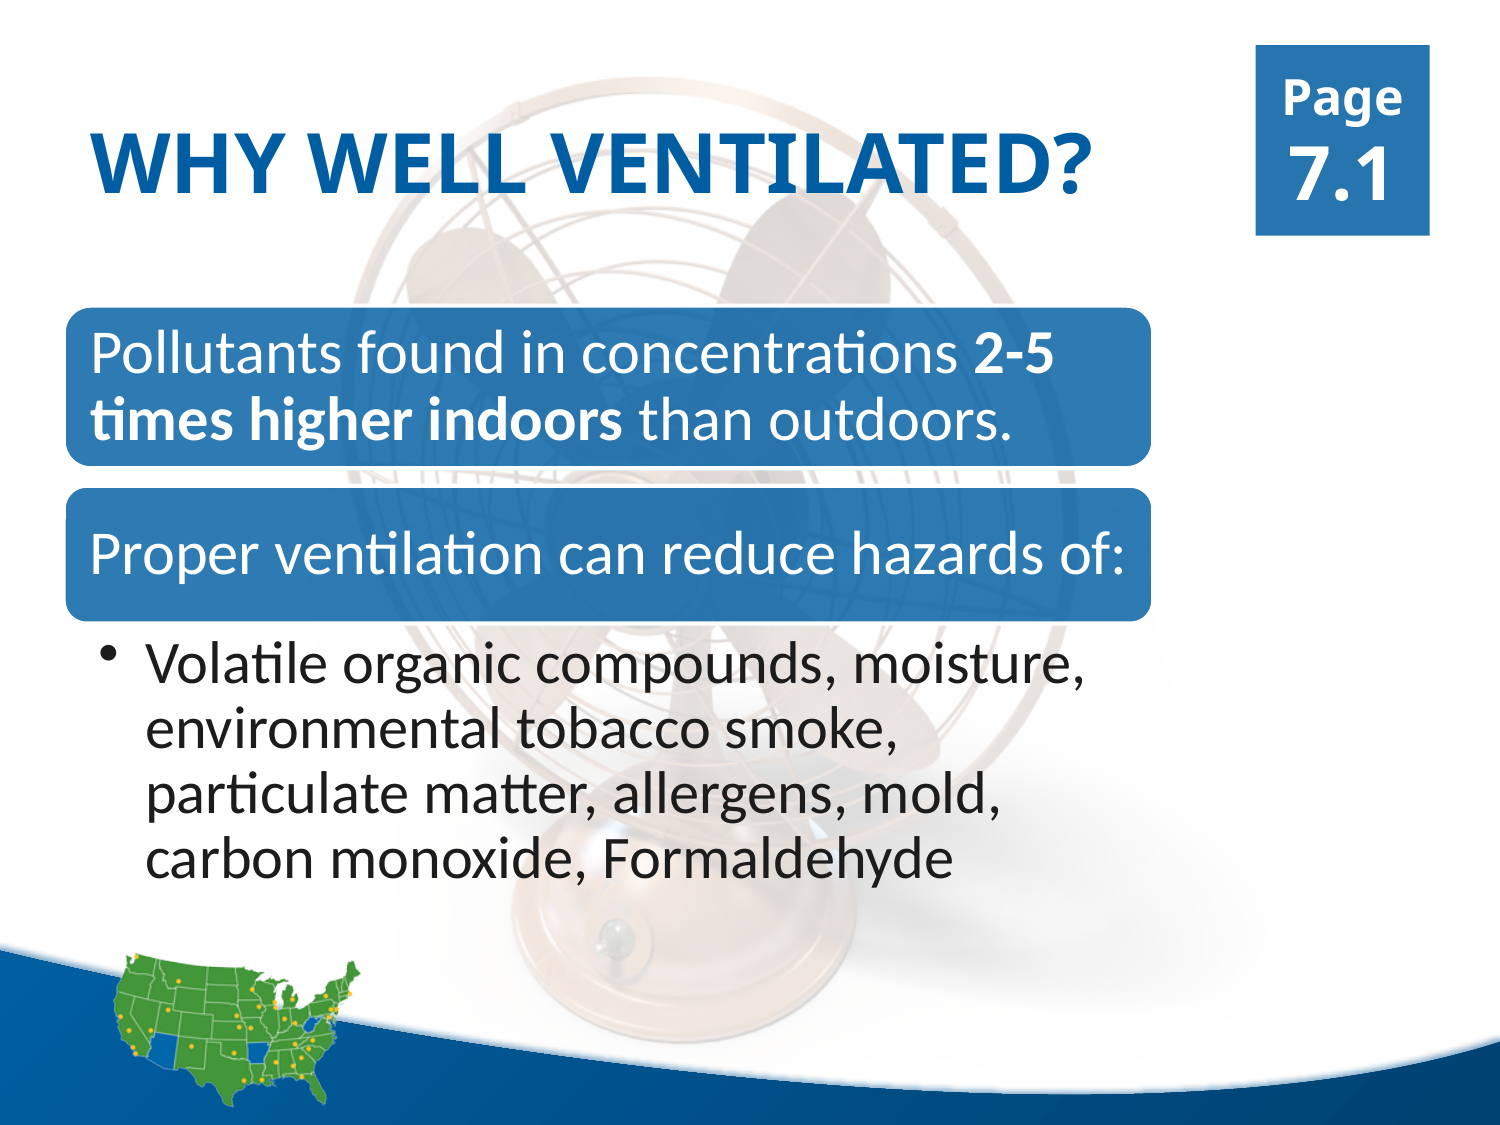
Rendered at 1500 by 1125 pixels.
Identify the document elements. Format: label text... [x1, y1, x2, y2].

footer Page 7.1 [1255, 45, 1430, 236]
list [63, 300, 1154, 911]
title Why Well Ventilated? [75, 45, 1237, 284]
picture [113, 952, 362, 1108]
